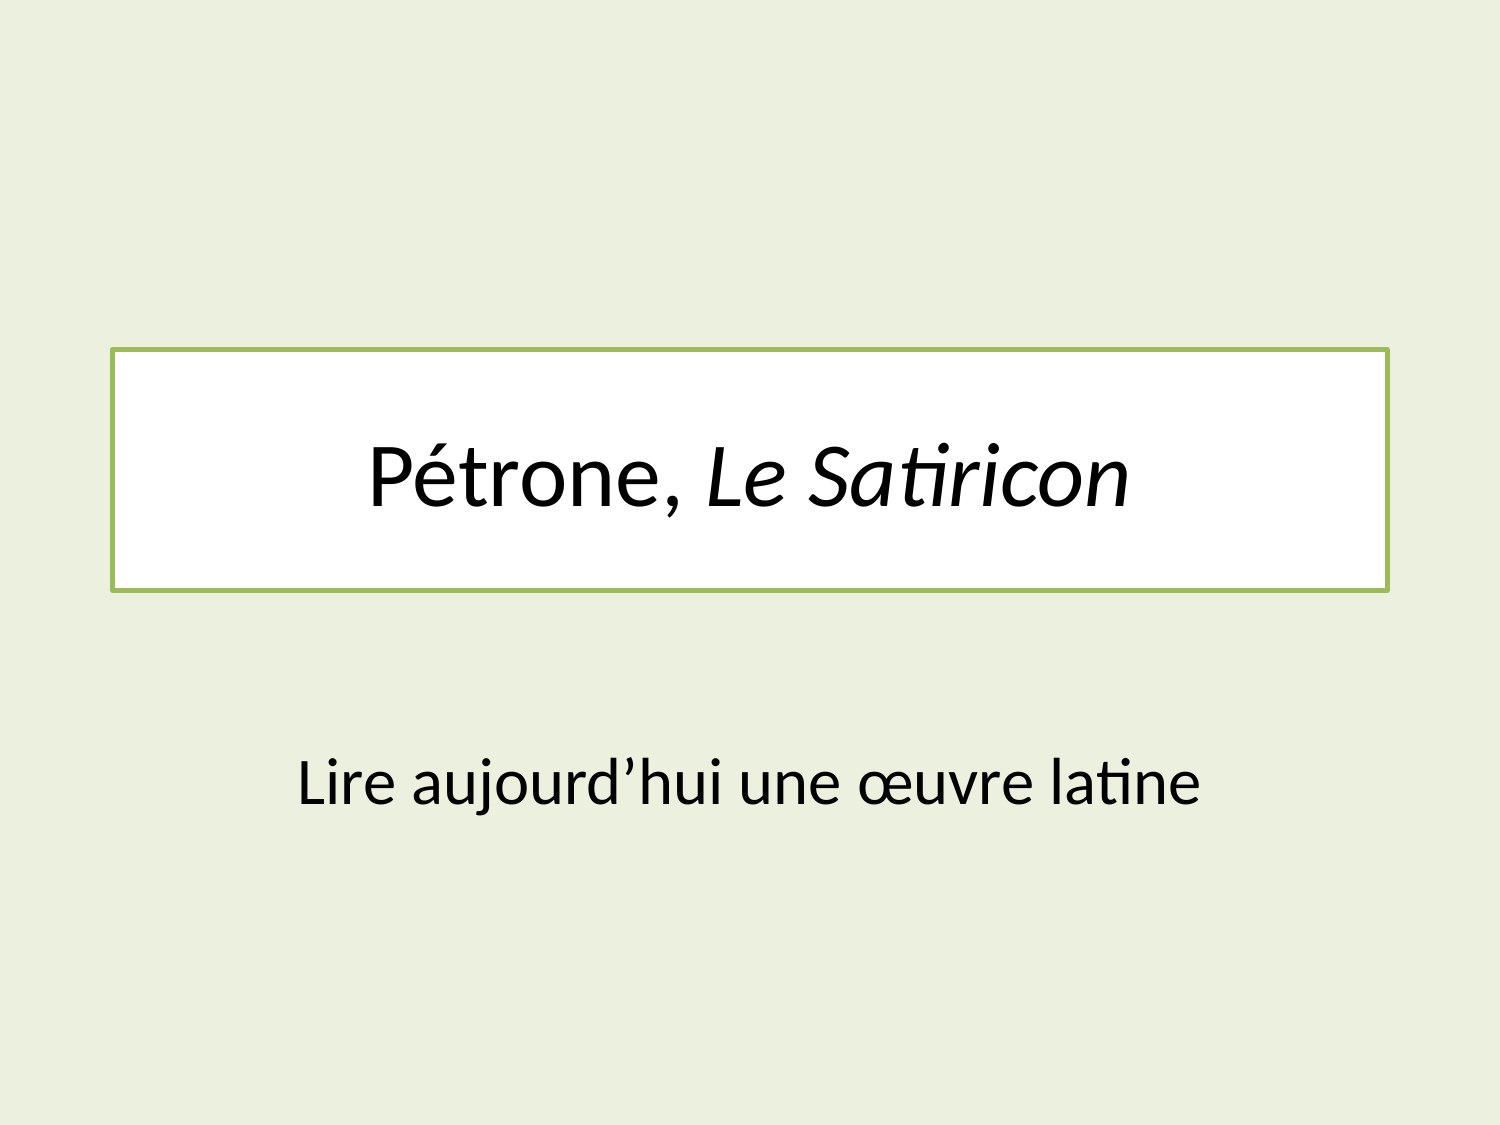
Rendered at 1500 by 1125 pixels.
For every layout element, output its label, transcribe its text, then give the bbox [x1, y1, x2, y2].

subtitle Lire aujourd’hui une œuvre latine [225, 637, 1275, 925]
title Pétrone, Le Satiricon [110, 347, 1390, 593]
